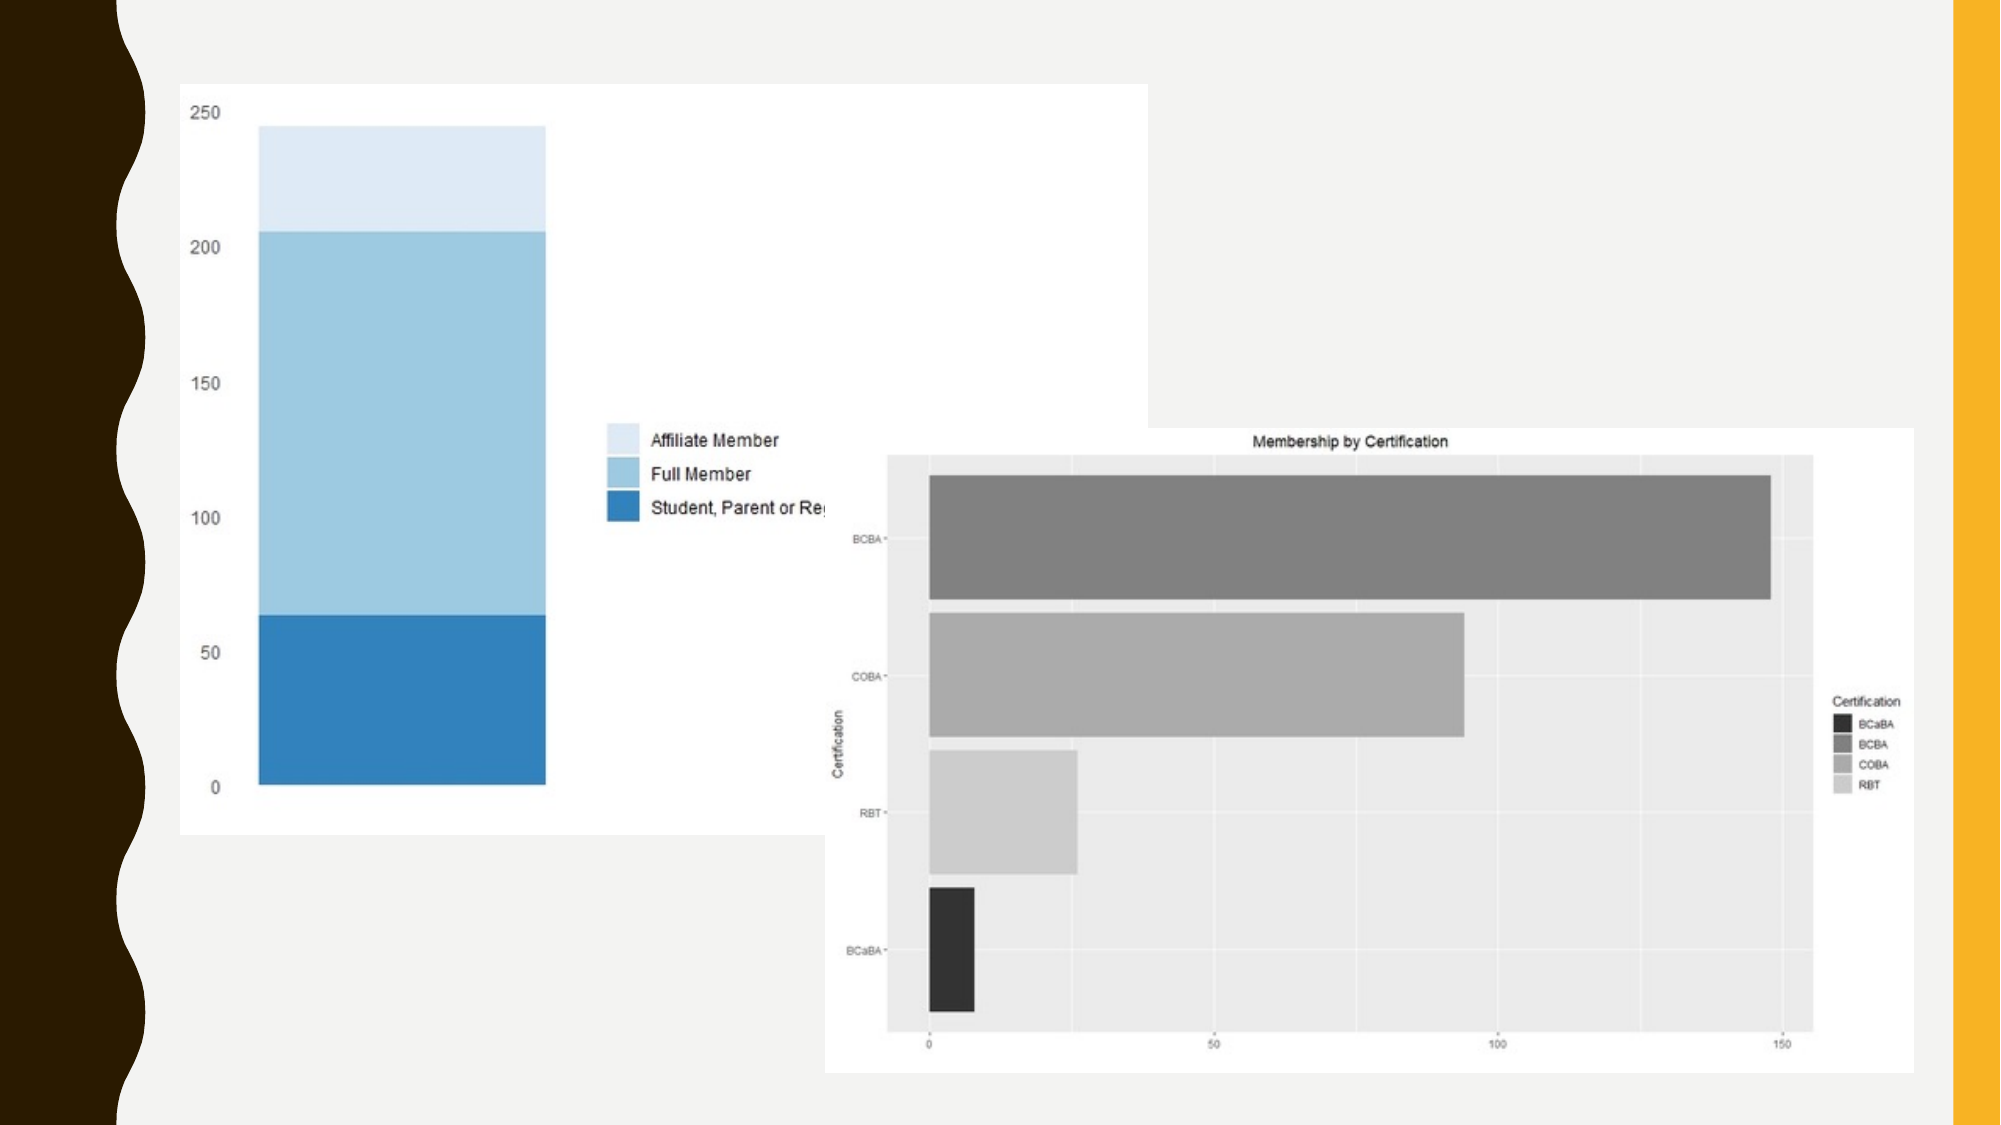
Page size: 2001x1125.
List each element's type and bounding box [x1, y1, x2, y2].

picture [179, 84, 1914, 1073]
